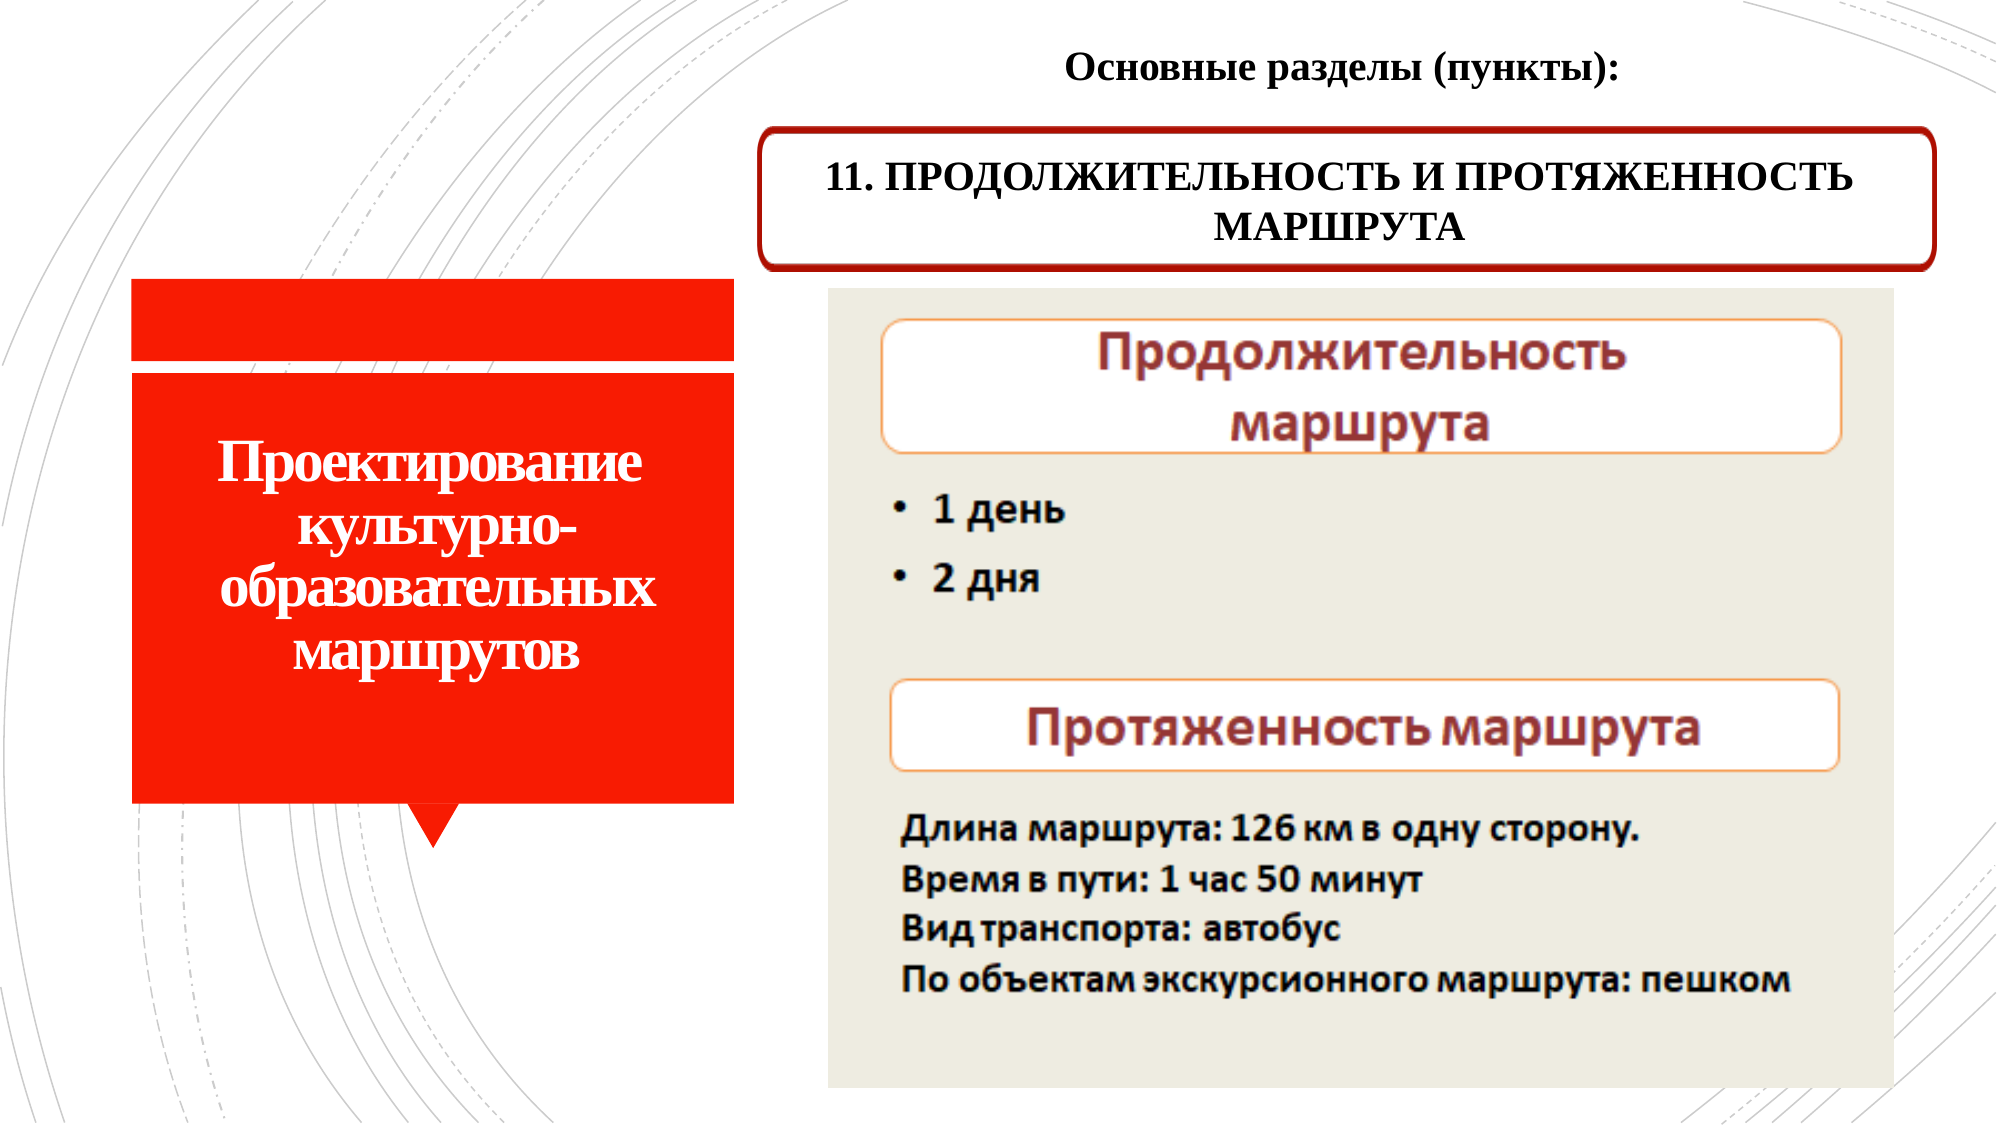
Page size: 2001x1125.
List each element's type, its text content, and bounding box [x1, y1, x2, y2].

title Проектирование культурно-образовательных маршрутов [123, 392, 752, 796]
picture [828, 288, 1895, 1088]
text_box Основные разделы (пункты): [828, 31, 1848, 97]
picture [757, 126, 1937, 272]
